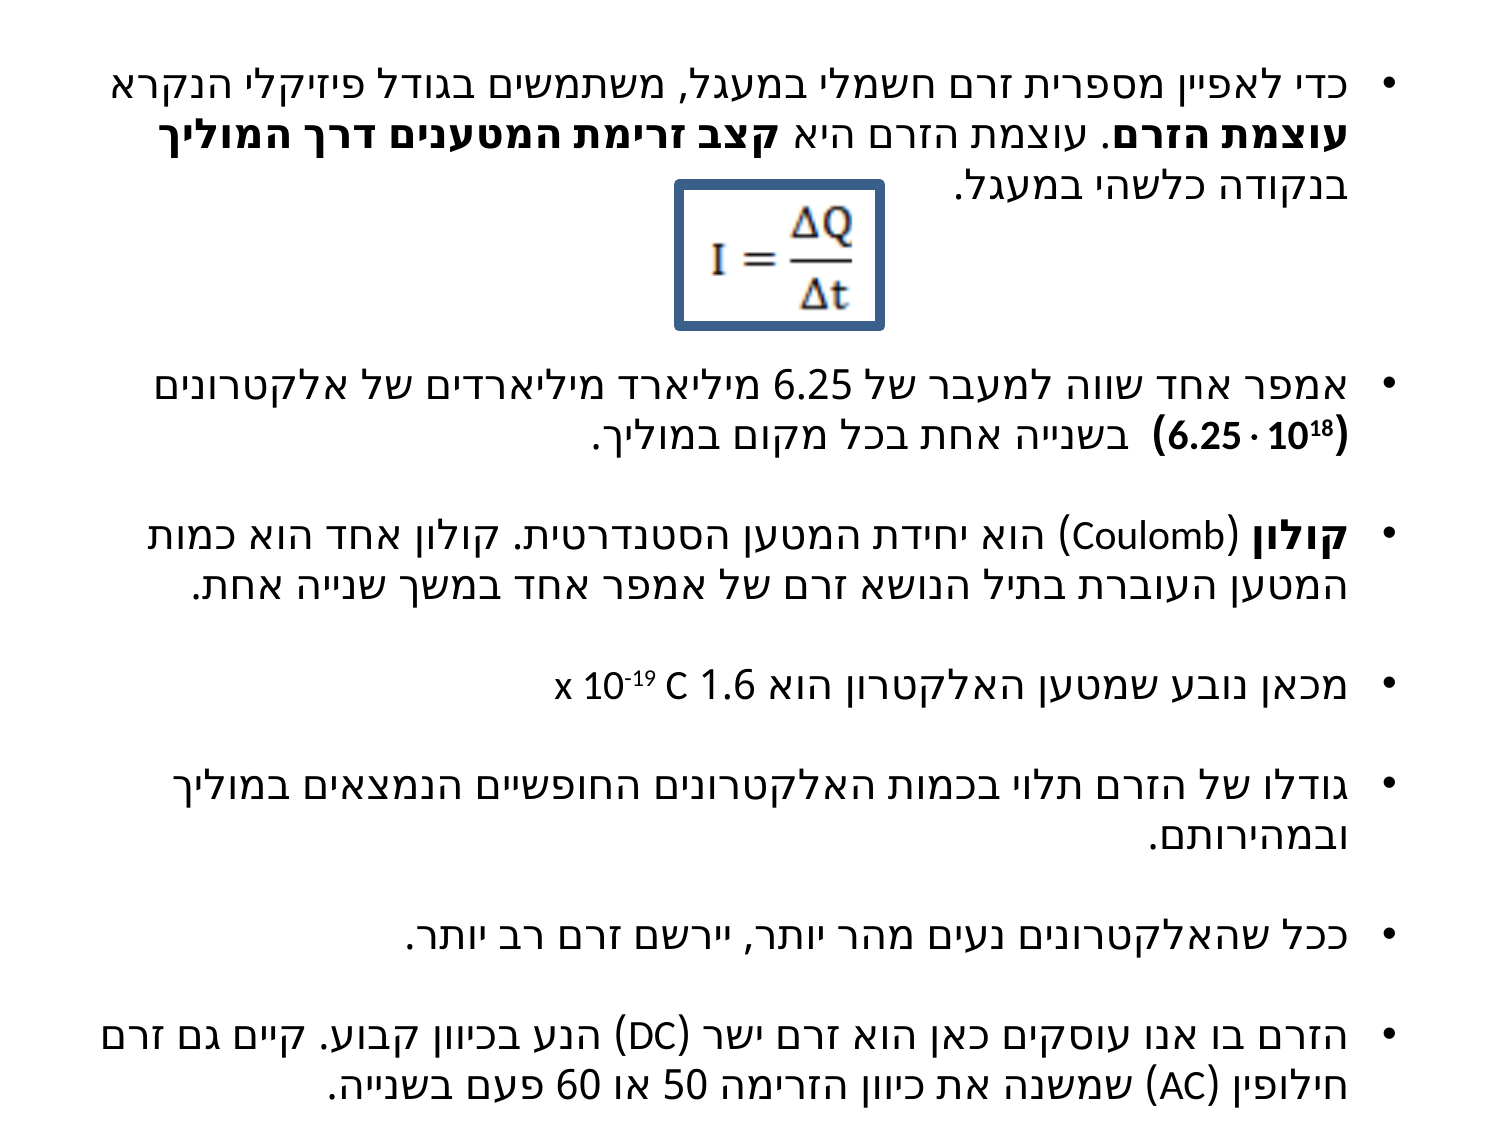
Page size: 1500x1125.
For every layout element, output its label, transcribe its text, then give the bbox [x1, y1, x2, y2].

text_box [678, 184, 881, 327]
text_box כדי לאפיין מספרית זרם חשמלי במעגל, משתמשים בגודל פיזיקלי הנקרא עוצמת הזרם. עוצמת הזרם היא קצב זרימת המטענים דרך המוליך בנקודה כלשהי במעגל. אמפר אחד שווה למעבר של 6.25 מיליארד מיליארדים של אלקטרונים (6.251018) בשנייה אחת בכל מקום במוליך. קולון (Coulomb) הוא יחידת המטען הסטנדרטית. קולון אחד הוא כמות המטען העוברת בתיל הנושא זרם של אמפר אחד במשך שנייה אחת. מכאן נובע שמטען האלקטרון הוא 1.6 x 10-19 C גודלו של הזרם תלוי בכמות האלקטרונים החופשיים הנמצאים במוליך ובמהירותם. ככל שהאלקטרונים נעים מהר יותר, יירשם זרם רב יותר. הזרם בו אנו עוסקים כאן הוא זרם ישר (DC) הנע בכיוון קבוע. קיים גם זרם חילופין (AC) שמשנה את כיוון הזרימה 50 או 60 פעם בשנייה. [17, 0, 1412, 1116]
